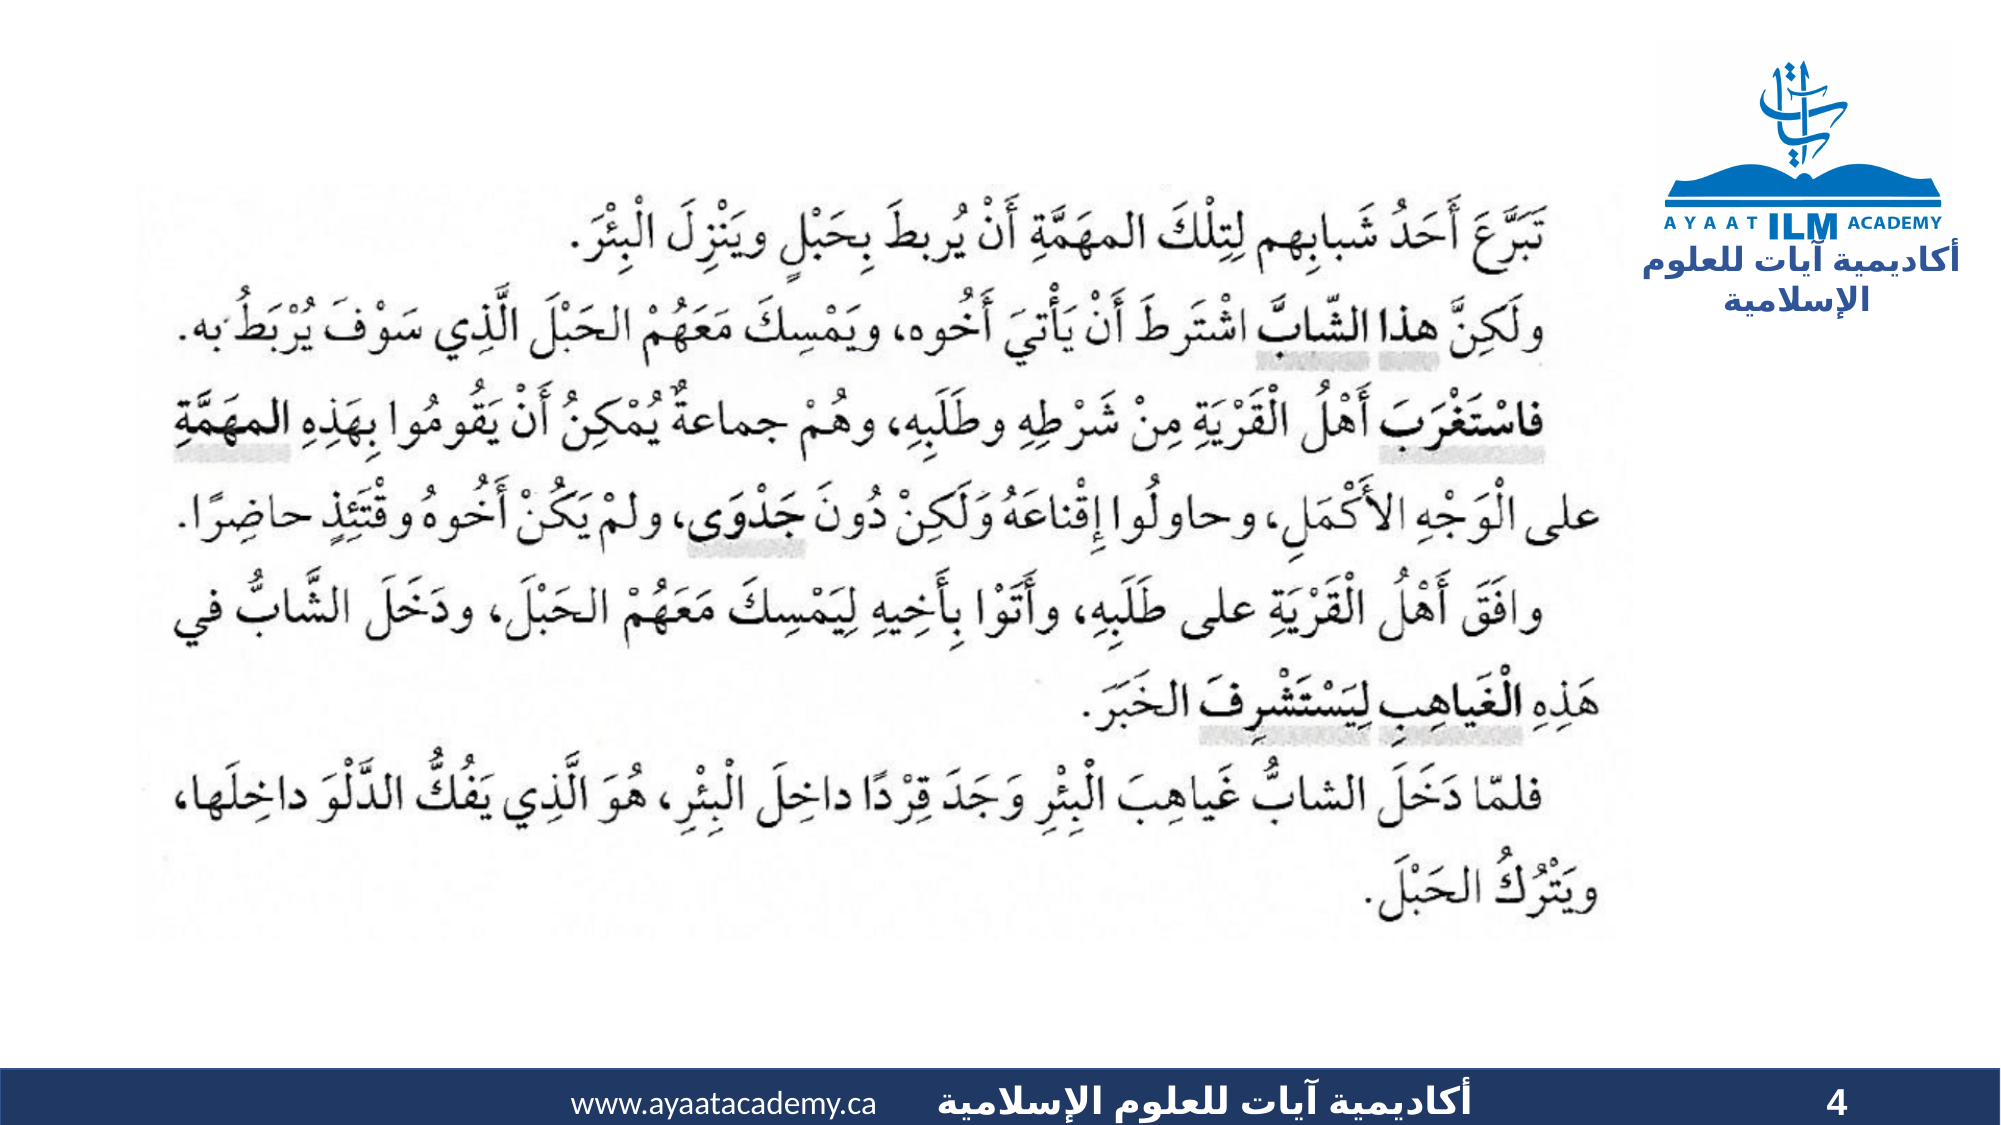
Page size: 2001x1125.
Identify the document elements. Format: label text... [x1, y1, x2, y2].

picture [1651, 37, 1952, 257]
slide_number 4 [1412, 1070, 1863, 1125]
picture [134, 184, 1634, 941]
